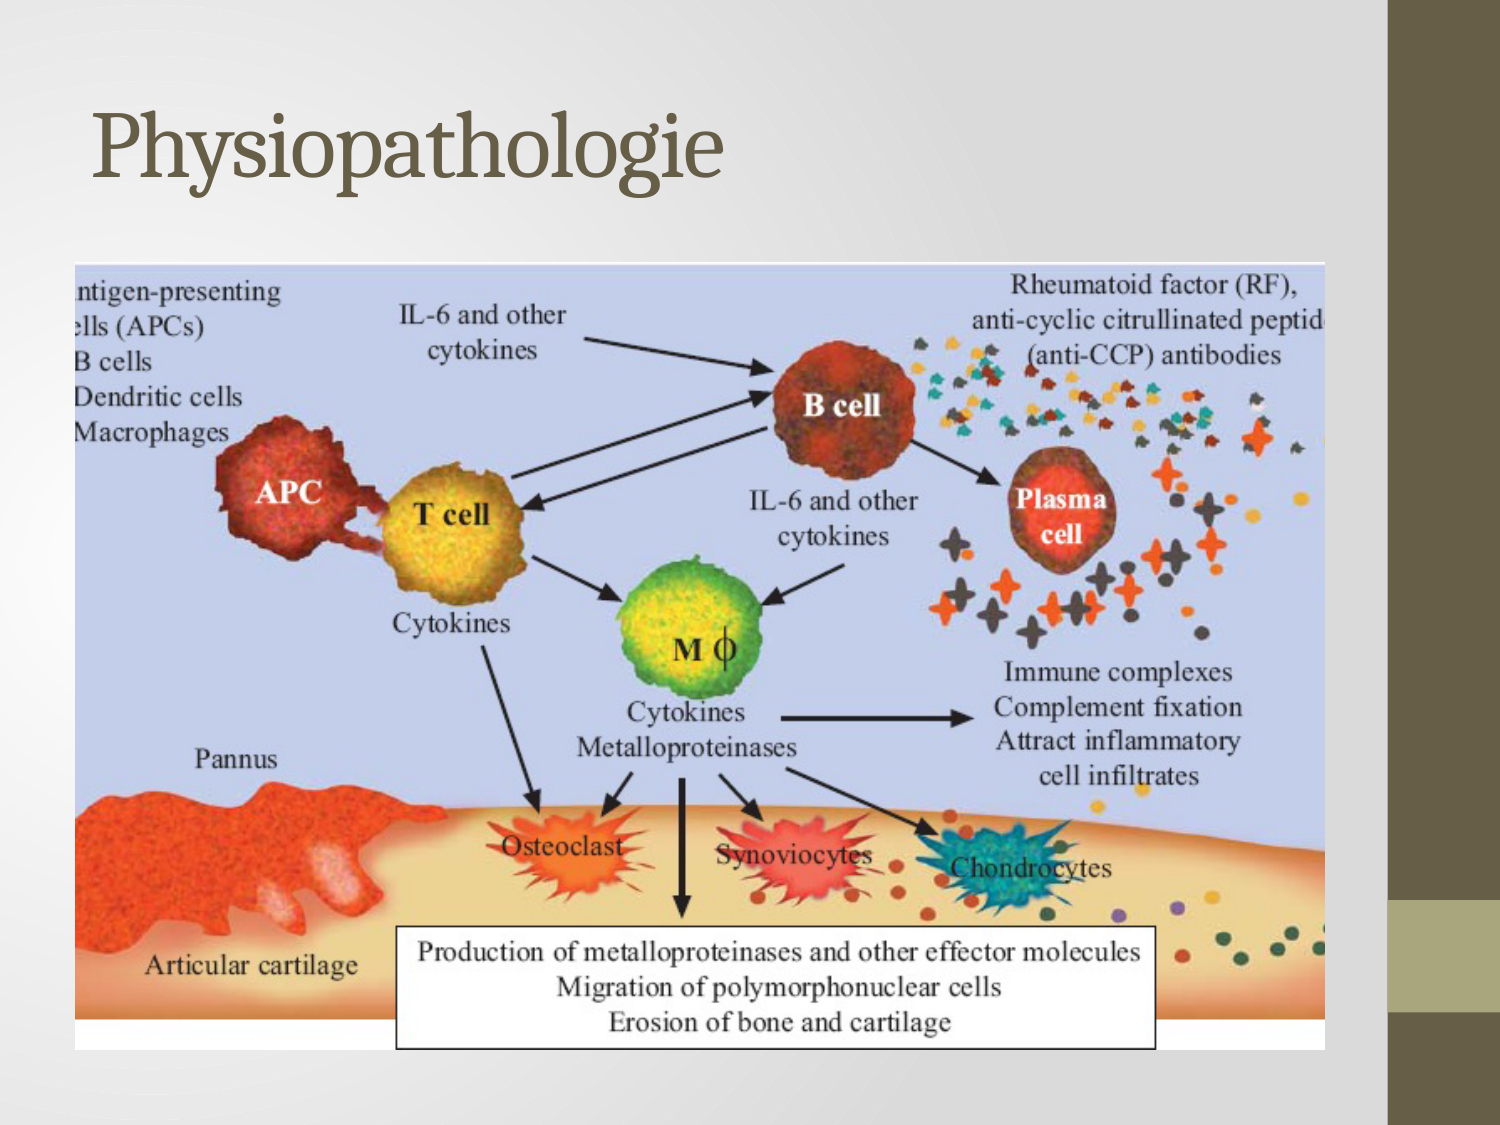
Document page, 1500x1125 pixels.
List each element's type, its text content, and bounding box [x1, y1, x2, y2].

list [74, 261, 1326, 1051]
title Physiopathologie [75, 45, 1325, 233]
